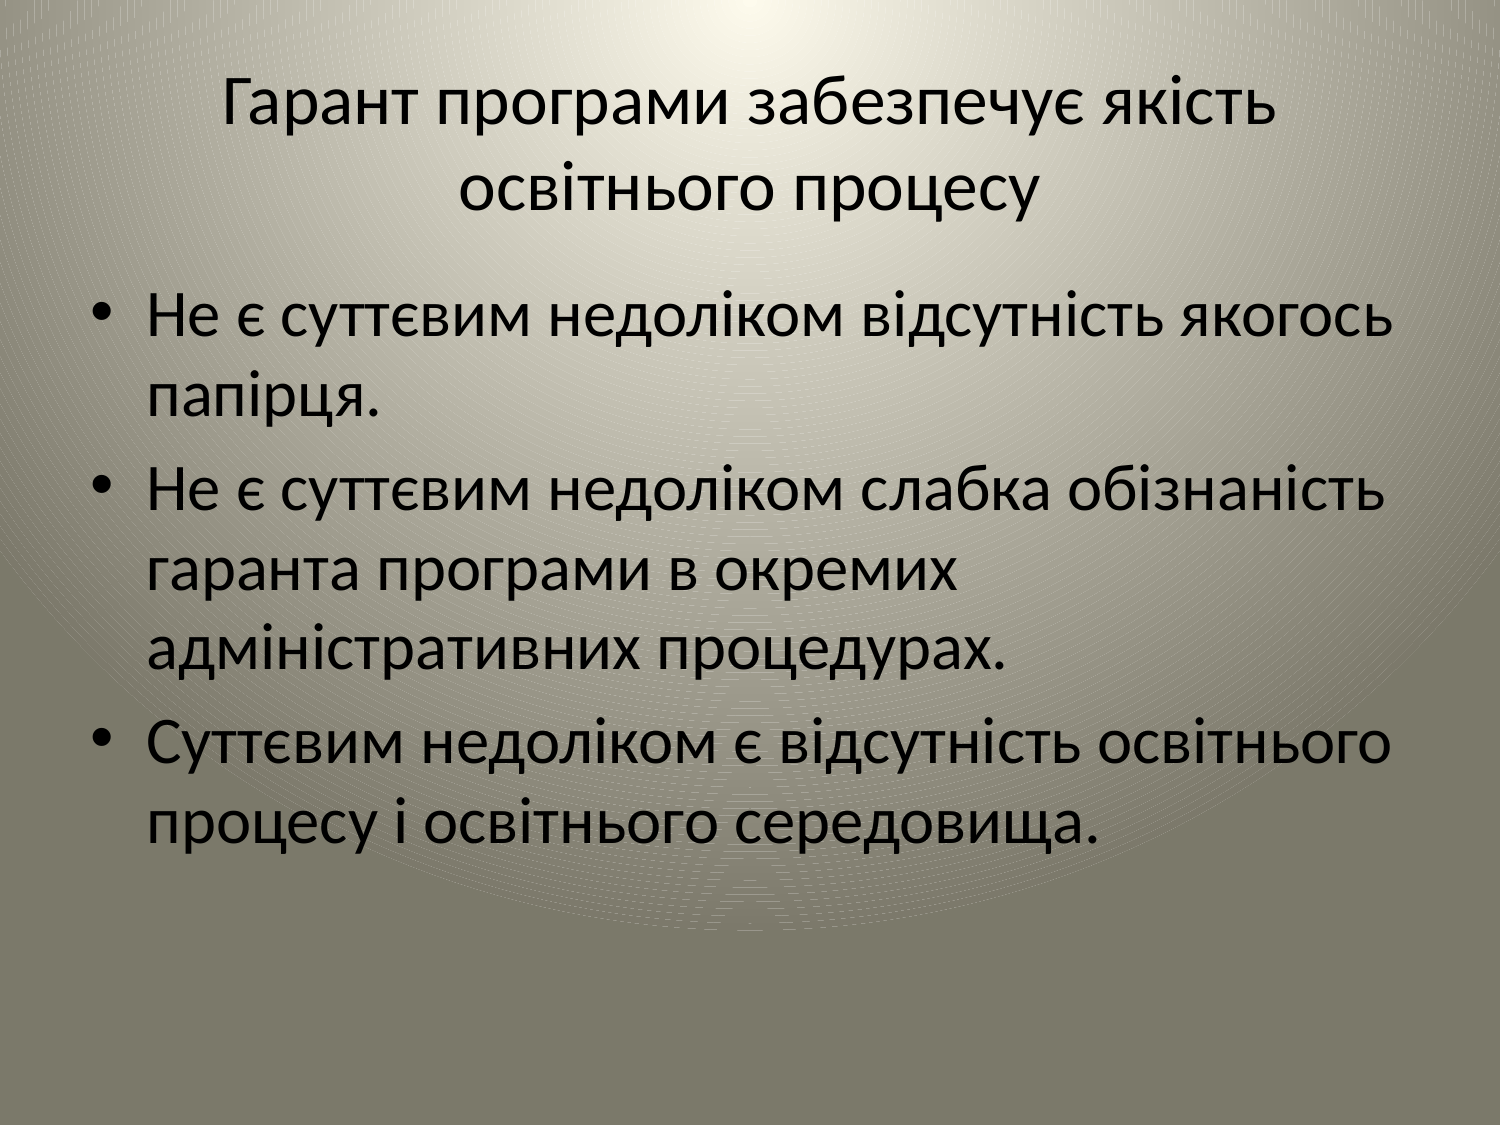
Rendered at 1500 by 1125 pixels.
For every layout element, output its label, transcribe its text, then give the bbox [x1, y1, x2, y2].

list Не є суттєвим недоліком відсутність якогось папірця. Не є суттєвим недоліком слабка обізнаність гаранта програми в окремих адміністративних процедурах. Суттєвим недоліком є відсутність освітнього процесу і освітнього середовища. [75, 262, 1425, 1005]
title Гарант програми забезпечує якість освітнього процесу [75, 45, 1425, 233]
